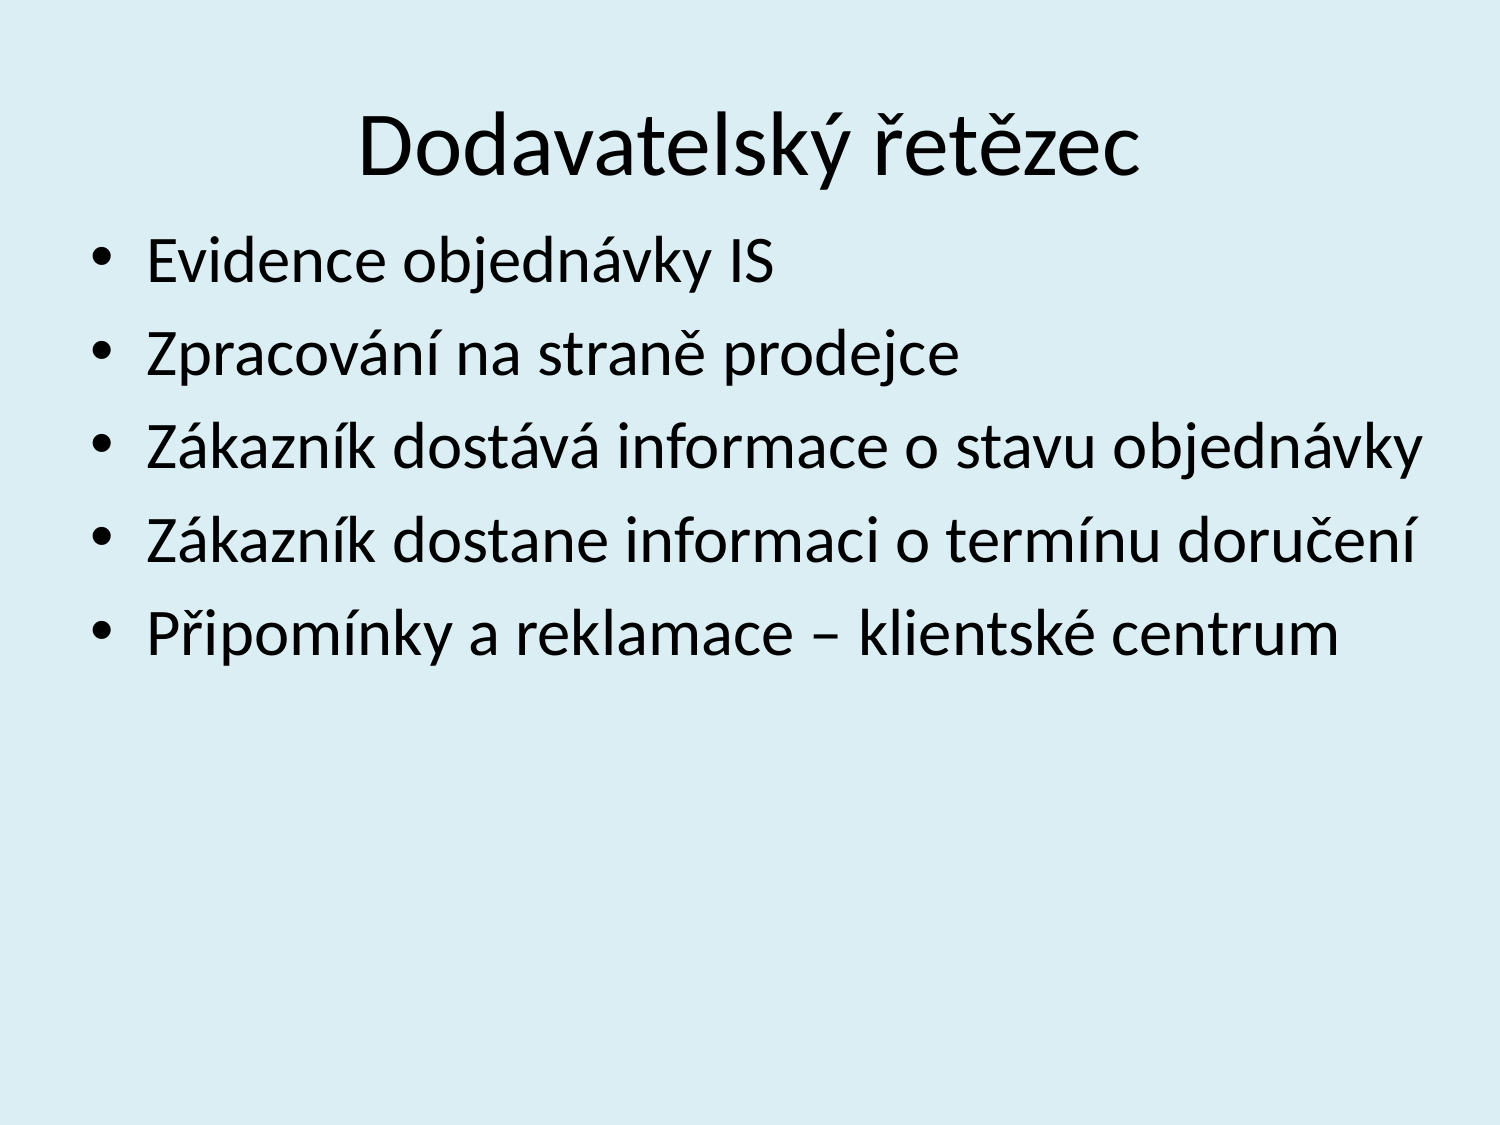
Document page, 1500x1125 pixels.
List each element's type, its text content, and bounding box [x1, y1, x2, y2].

title Dodavatelský řetězec [75, 45, 1425, 208]
list Evidence objednávky IS Zpracování na straně prodejce Zákazník dostává informace o stavu objednávky Zákazník dostane informaci o termínu doručení Připomínky a reklamace – klientské centrum [75, 208, 1465, 1036]
